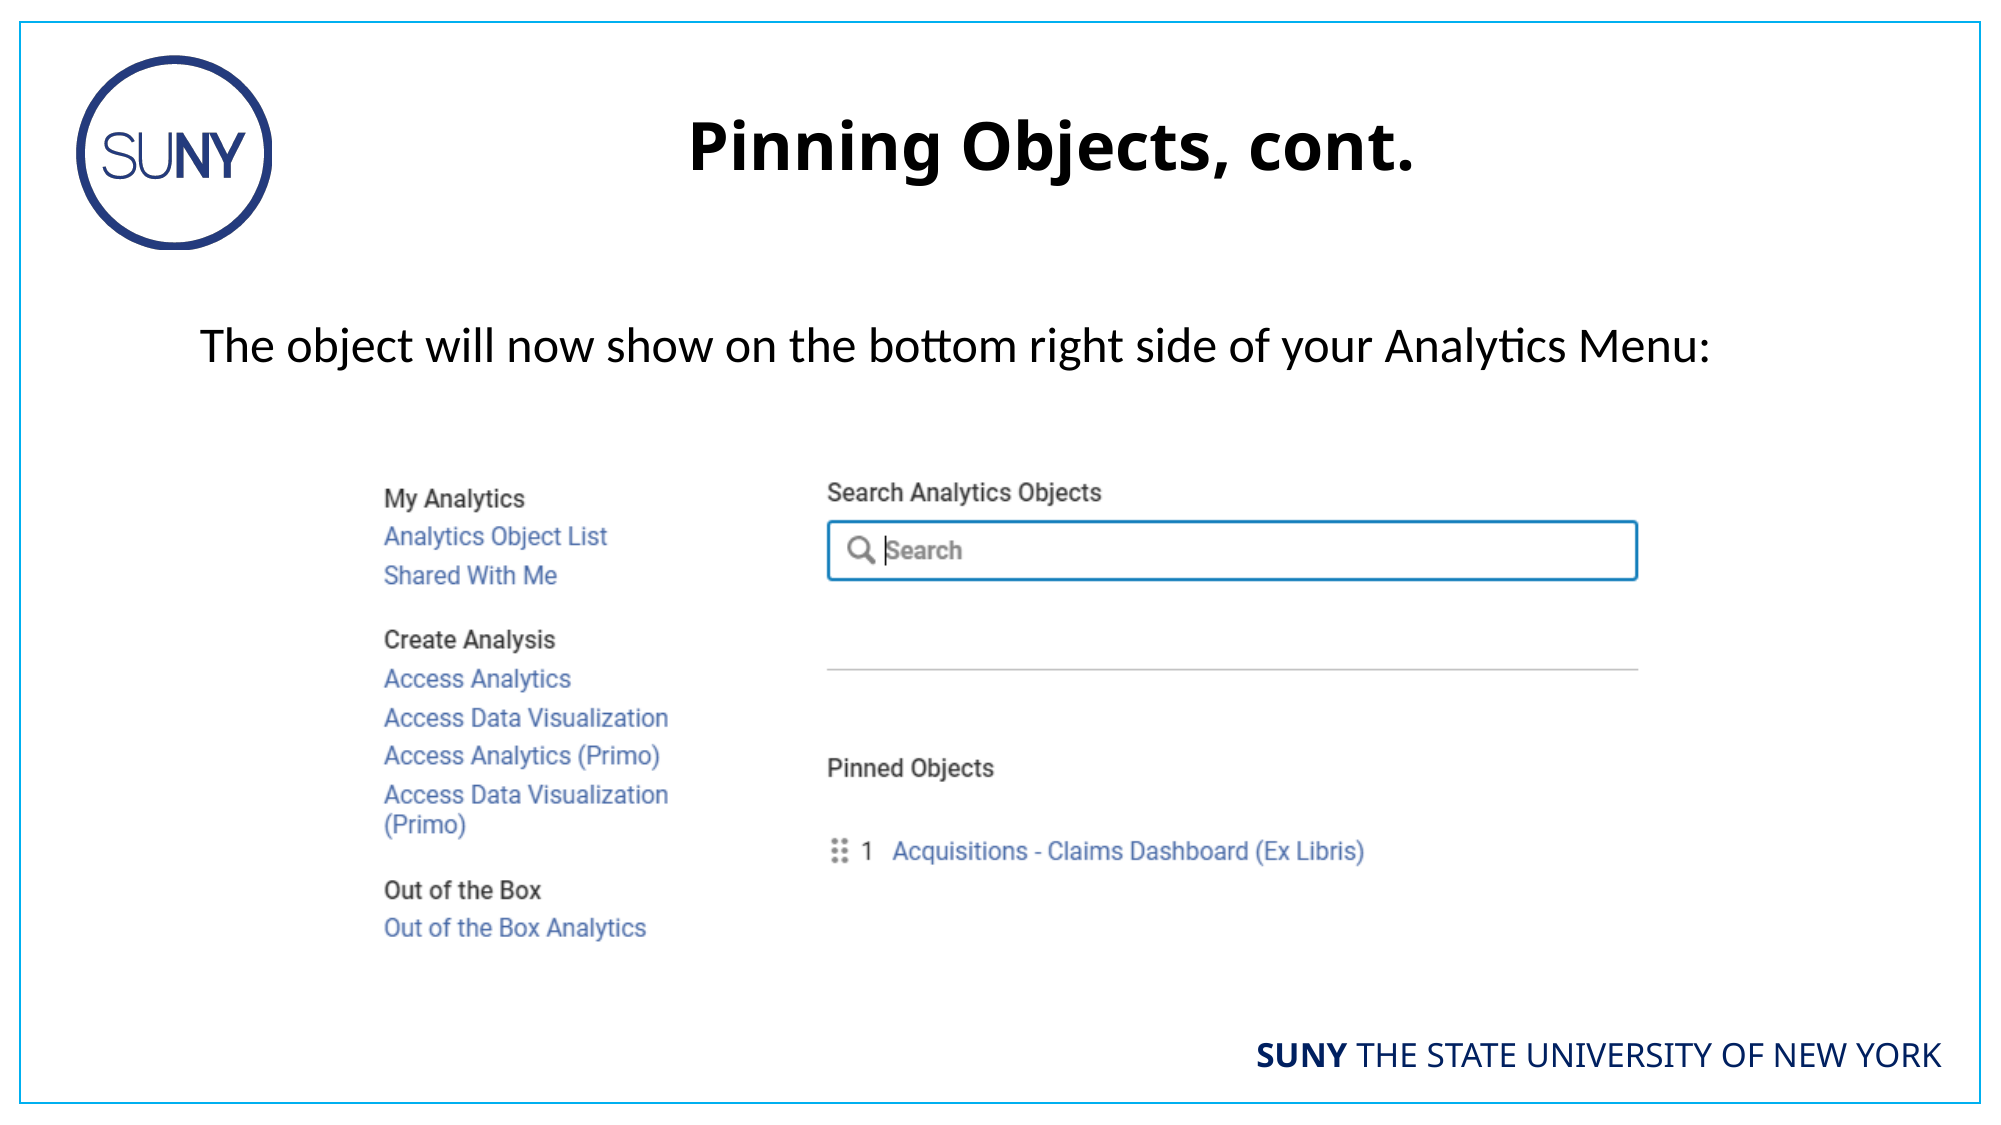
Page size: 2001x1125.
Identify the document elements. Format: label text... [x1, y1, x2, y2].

picture [313, 406, 1687, 973]
text_box Pinning Objects, cont. [302, 95, 1802, 191]
picture [76, 55, 272, 250]
text_box The object will now show on the bottom right side of your Analytics Menu: [184, 305, 1883, 381]
